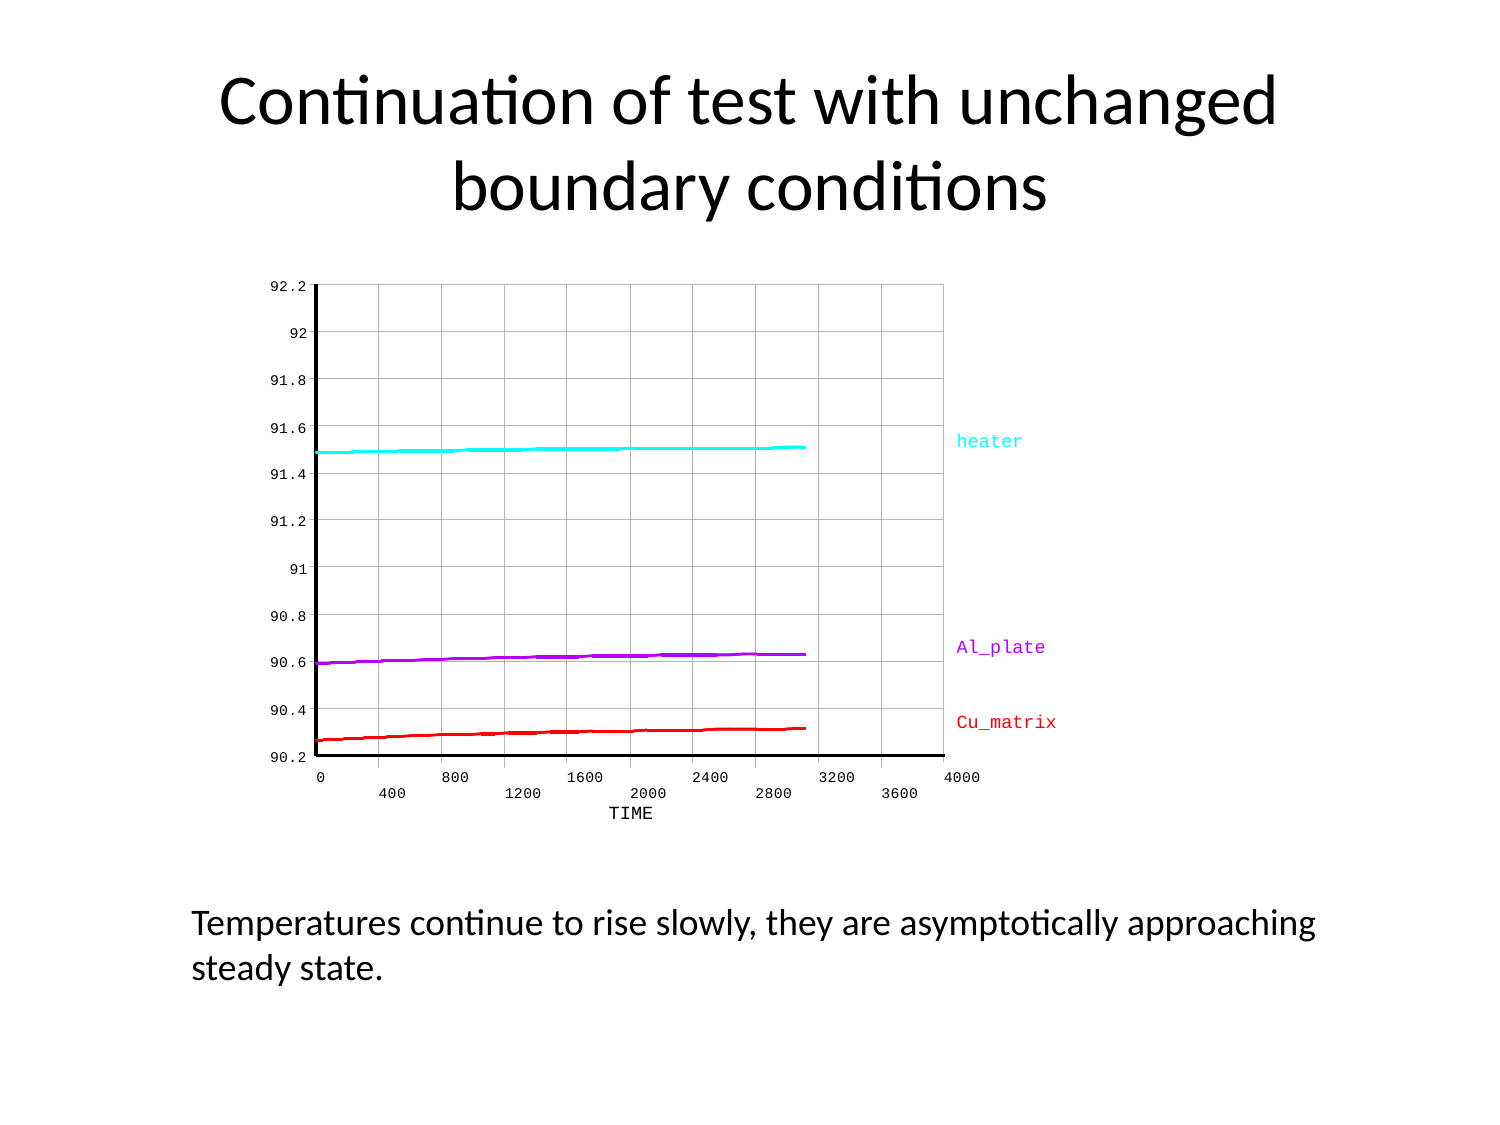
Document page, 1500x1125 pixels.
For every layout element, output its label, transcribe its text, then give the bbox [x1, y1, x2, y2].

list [251, 247, 1072, 834]
text_box Temperatures continue to rise slowly, they are asymptotically approaching steady state. [176, 890, 1425, 995]
title Continuation of test with unchanged boundary conditions [75, 45, 1425, 233]
